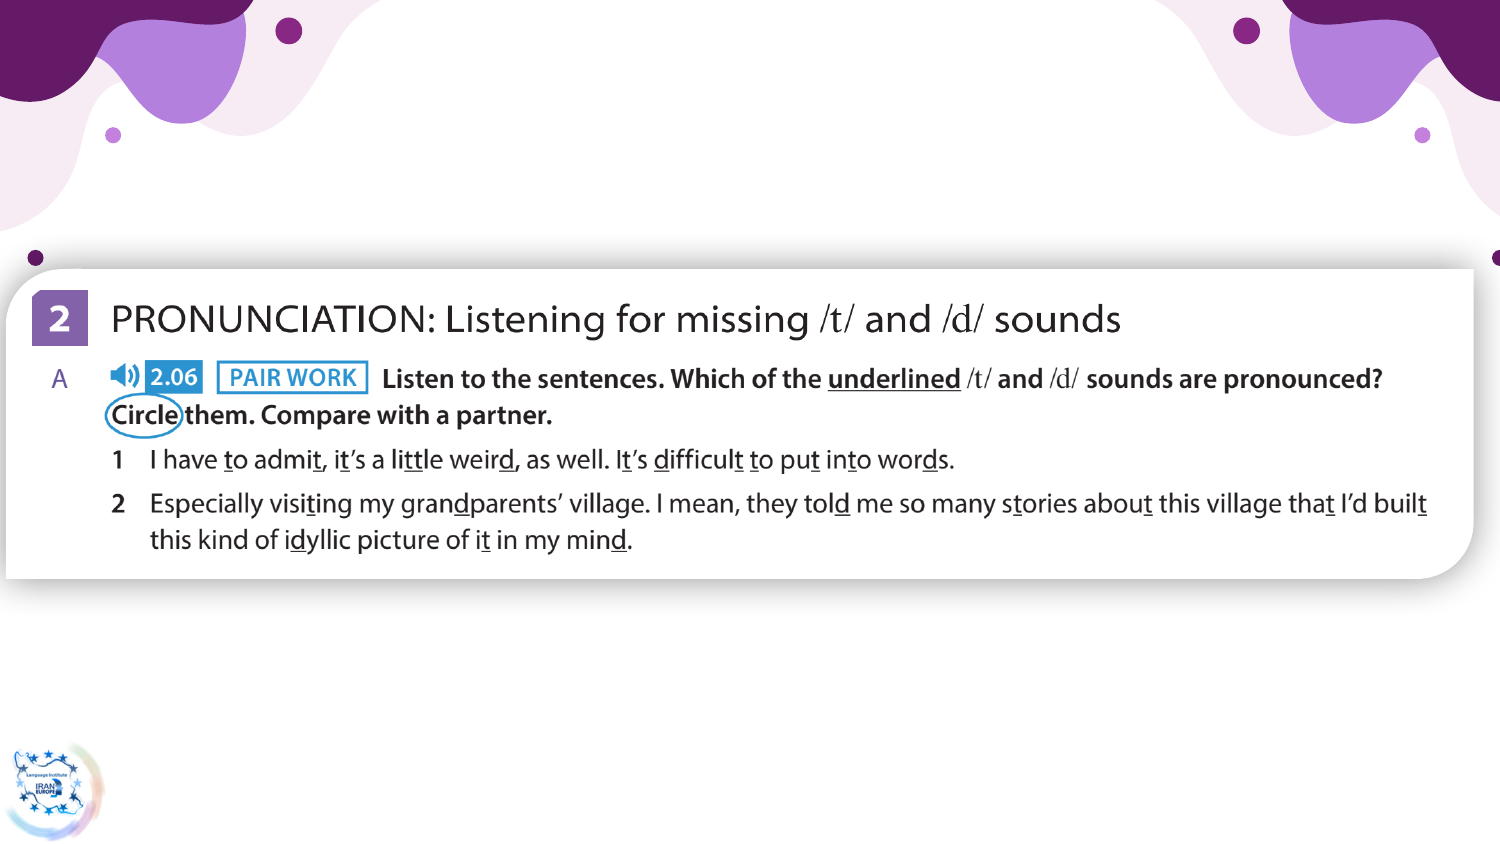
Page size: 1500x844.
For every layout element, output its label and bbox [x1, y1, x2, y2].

picture [0, 737, 110, 844]
picture [12, 276, 1467, 572]
